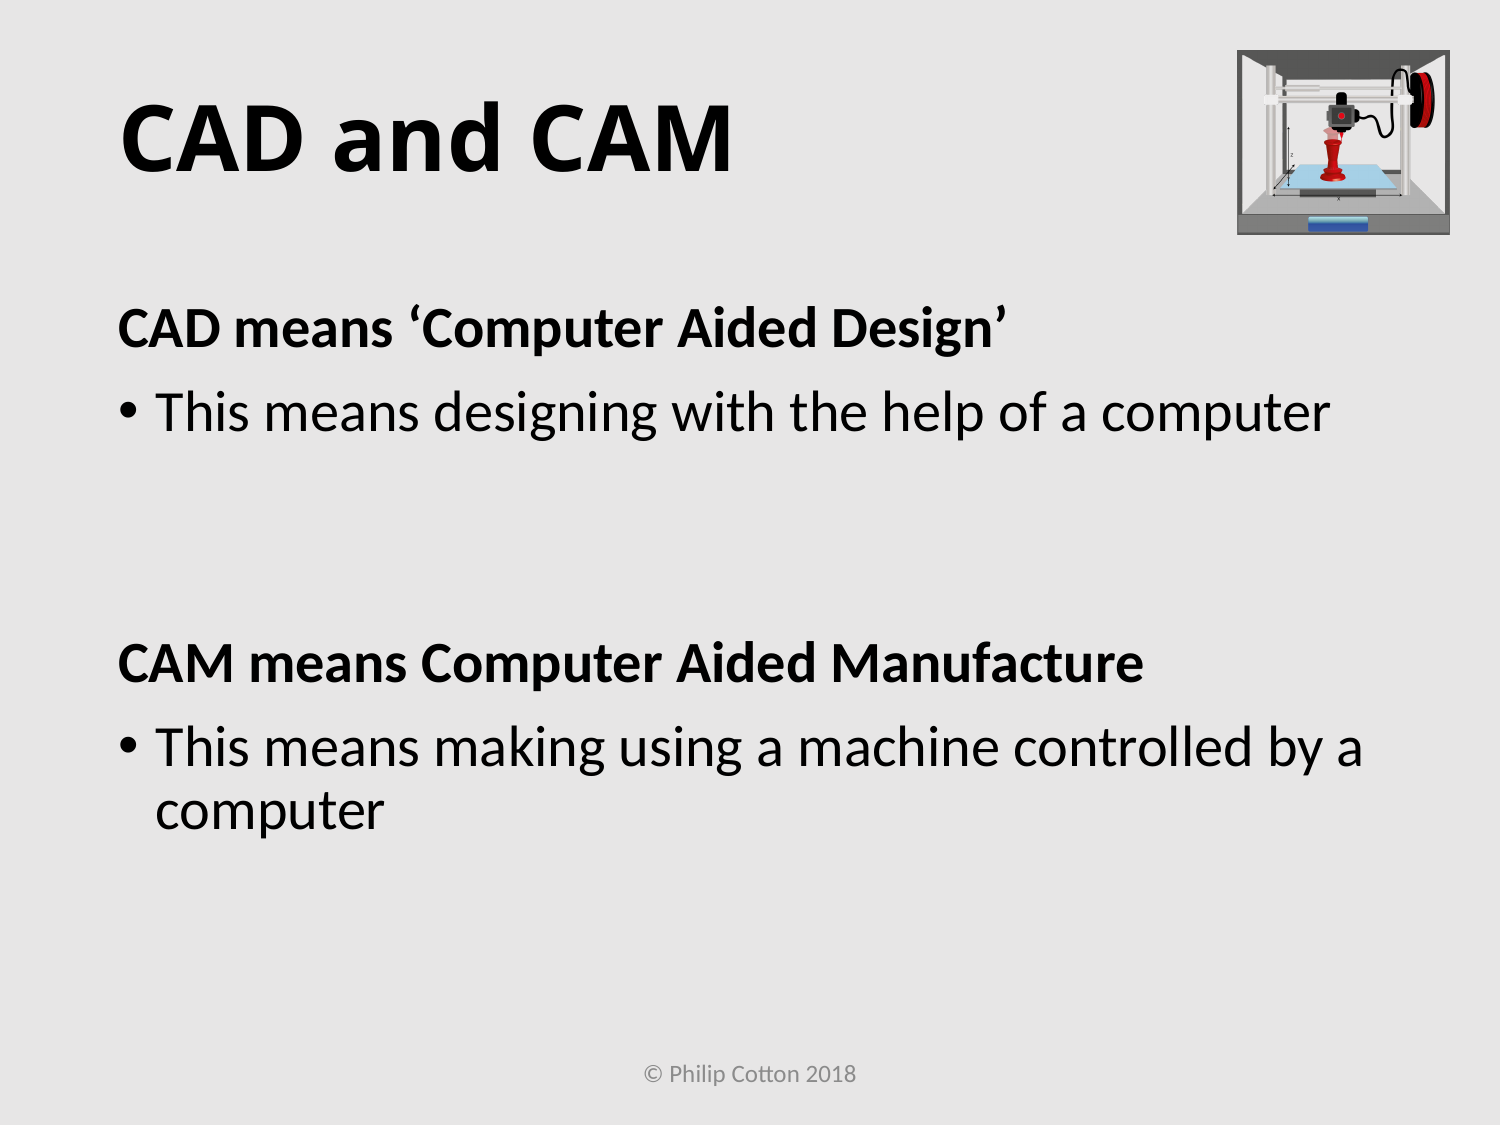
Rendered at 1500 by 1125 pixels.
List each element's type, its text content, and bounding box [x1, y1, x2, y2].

list CAD means ‘Computer Aided Design’ This means designing with the help of a computer CAM means Computer Aided Manufacture This means making using a machine controlled by a computer [103, 289, 1397, 1004]
footer © Philip Cotton 2018 [496, 1042, 1004, 1103]
picture [1237, 50, 1450, 235]
title CAD and CAM [103, 33, 1397, 251]
